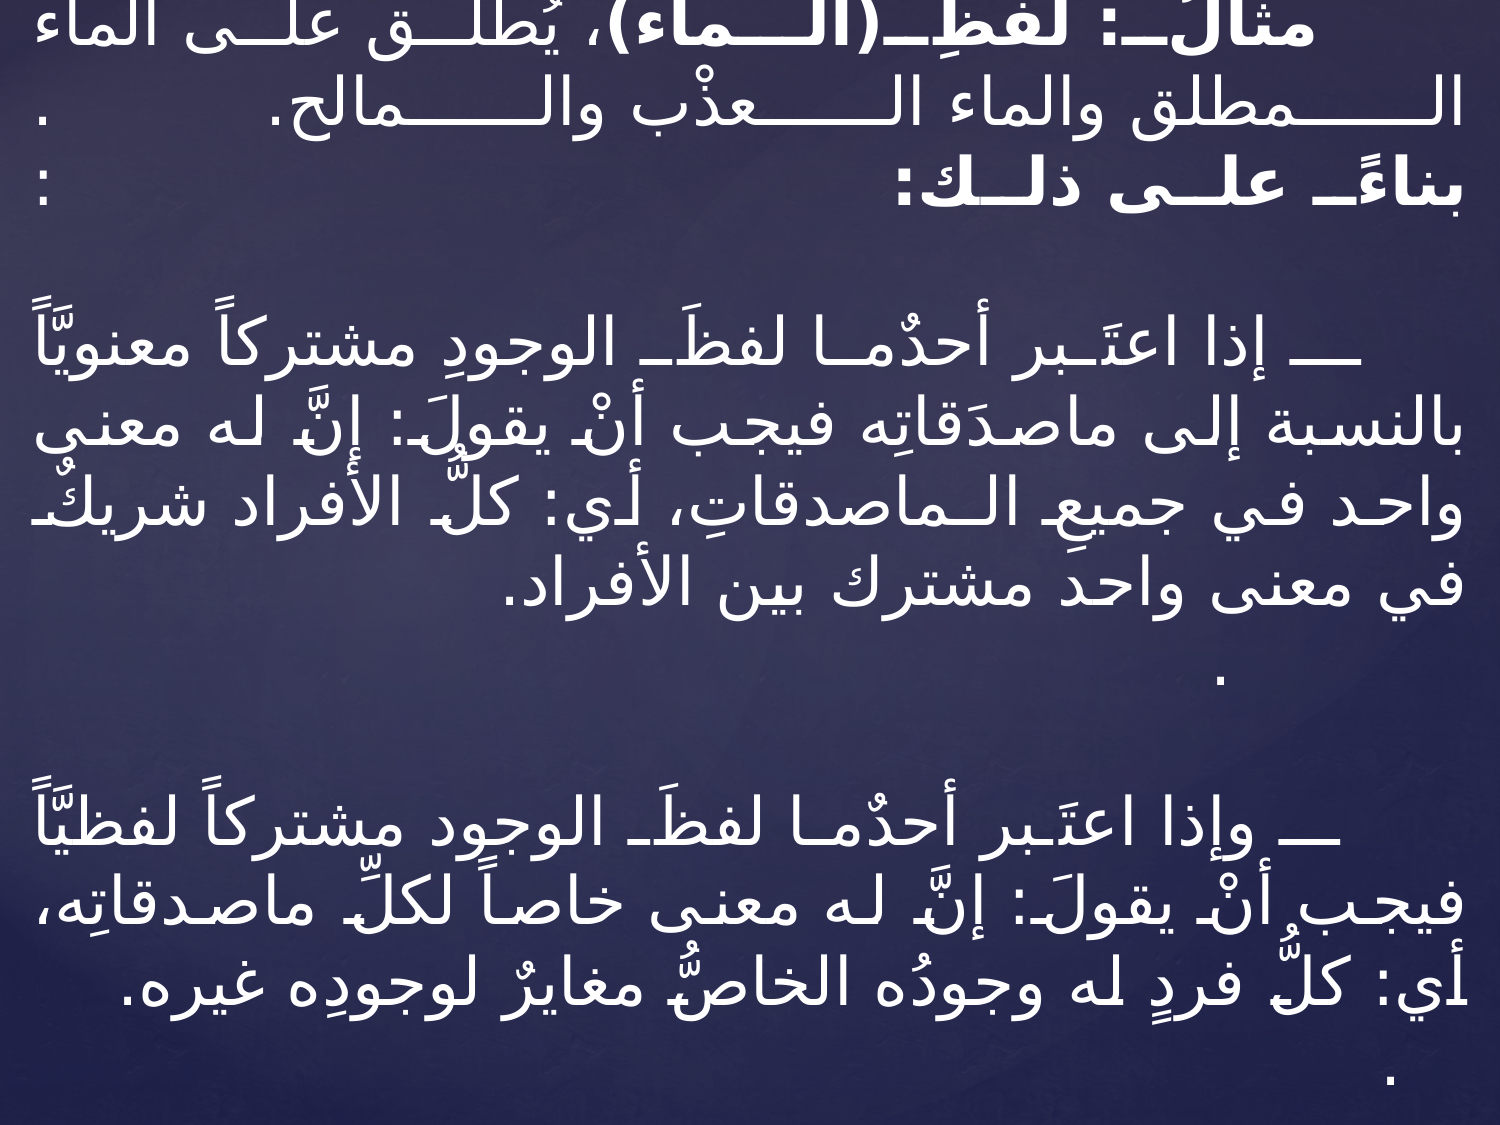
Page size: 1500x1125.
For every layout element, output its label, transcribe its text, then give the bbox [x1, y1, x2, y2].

title أمَّا المشتركُ المعنويُّ: فهو عبارةٌ عن لفظٍ واحدٍ، له وضعٌ واحدٌ، لمعنى واحدٍ، ولكنَّه معنى عامٌ كليٌّ، وله ماصدقاتٌ متعدِّدةٌ. . مثالُ: لفظِ(الـماء)، يُطلق على الماء الـمطلق والماء الـعذْب والـمالح. . بناءً على ذلك: : ــ إذا اعتَبر أحدٌما لفظَ الوجودِ مشتركاً معنويَّاً بالنسبة إلى ماصدَقاتِه فيجب أنْ يقولَ: إنَّ له معنى واحد في جميعِ الـماصدقاتِ، أي: كلُّ الأفراد شريكٌ في معنى واحد مشترك بين الأفراد. . ــ وإذا اعتَبر أحدٌما لفظَ الوجود مشتركاً لفظيَّاً فيجب أنْ يقولَ: إنَّ له معنى خاصاً لكلِّ ماصدقاتِه، أي: كلُّ فردٍ له وجودُه الخاصُّ مغايرٌ لوجودِه غيره. . [17, 19, 1483, 1106]
